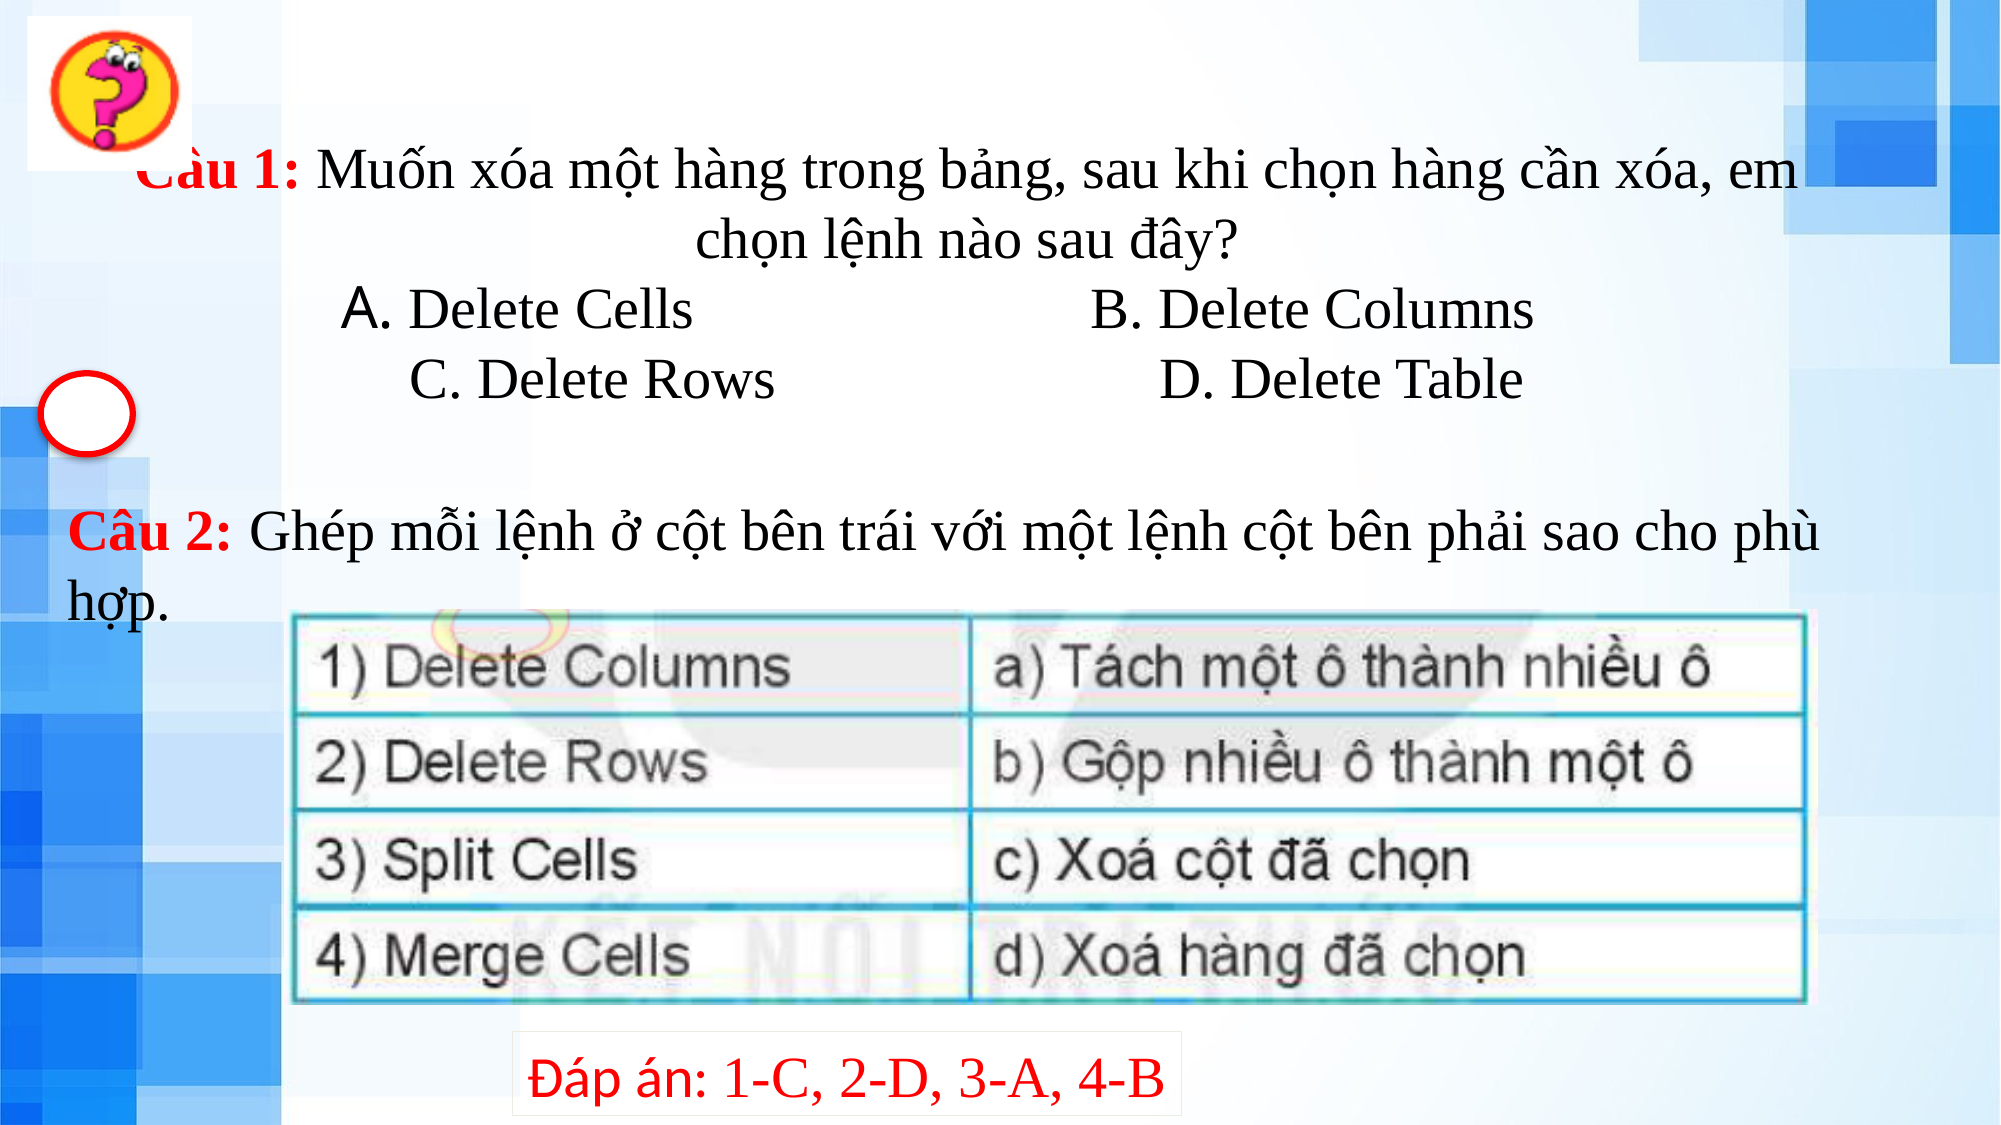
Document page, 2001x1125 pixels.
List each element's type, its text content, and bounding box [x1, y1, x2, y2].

text_box Câu 2: Ghép mỗi lệnh ở cột bên trái với một lệnh cột bên phải sao cho phù hợp. [67, 513, 1868, 912]
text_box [283, 609, 1818, 1005]
picture [0, 0, 2001, 1125]
title Câu 1: Muốn xóa một hàng trong bảng, sau khi chọn hàng cần xóa, em chọn lệnh nào sau đây? A. Delete Cells B. Delete Columns C. Delete Rows D. Delete Table [67, 93, 1868, 513]
text_box Đáp án: 1-C, 2-D, 3-A, 4-B [512, 1031, 1182, 1116]
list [27, 16, 193, 171]
text_box [39, 376, 67, 452]
